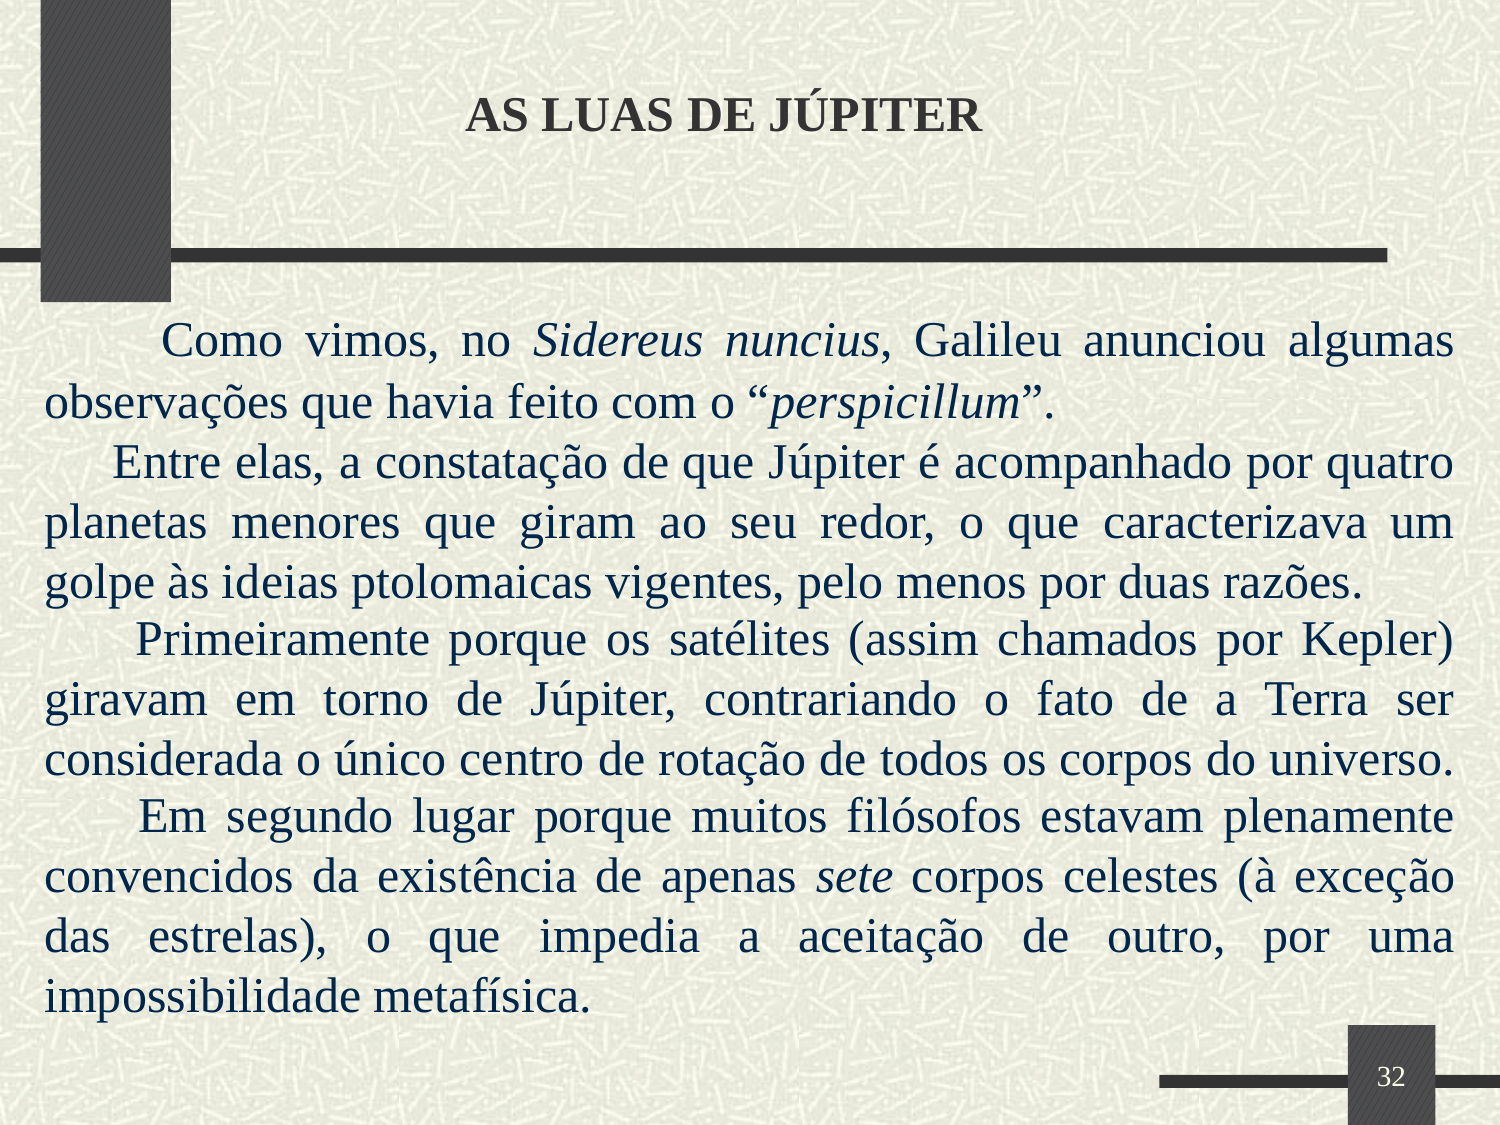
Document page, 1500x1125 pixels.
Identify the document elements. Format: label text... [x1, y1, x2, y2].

picture [0, 0, 40, 248]
text_box Em segundo lugar porque muitos filósofos estavam plenamente convencidos da existência de apenas sete corpos celestes (à exceção das estrelas), o que impedia a aceitação de outro, por uma impossibilidade metafísica. [29, 775, 1471, 963]
text_box Primeiramente porque os satélites (assim chamados por Kepler) giravam em torno de Júpiter, contrariando o fato de a Terra ser considerada o único centro de rotação de todos os corpos do universo. [29, 597, 1471, 775]
slide_number 32 [1347, 1024, 1436, 1125]
title AS LUAS DE JÚPITER [253, 66, 1194, 150]
picture [1436, 1088, 1500, 1125]
picture [0, 0, 1500, 1125]
list Como vimos, no Sidereus nuncius, Galileu anunciou algumas observações que havia feito com o “perspicillum”. [29, 290, 1471, 420]
text_box Entre elas, a constatação de que Júpiter é acompanhado por quatro planetas menores que giram ao seu redor, o que caracterizava um golpe às ideias ptolomaicas vigentes, pelo menos por duas razões. [29, 420, 1471, 597]
